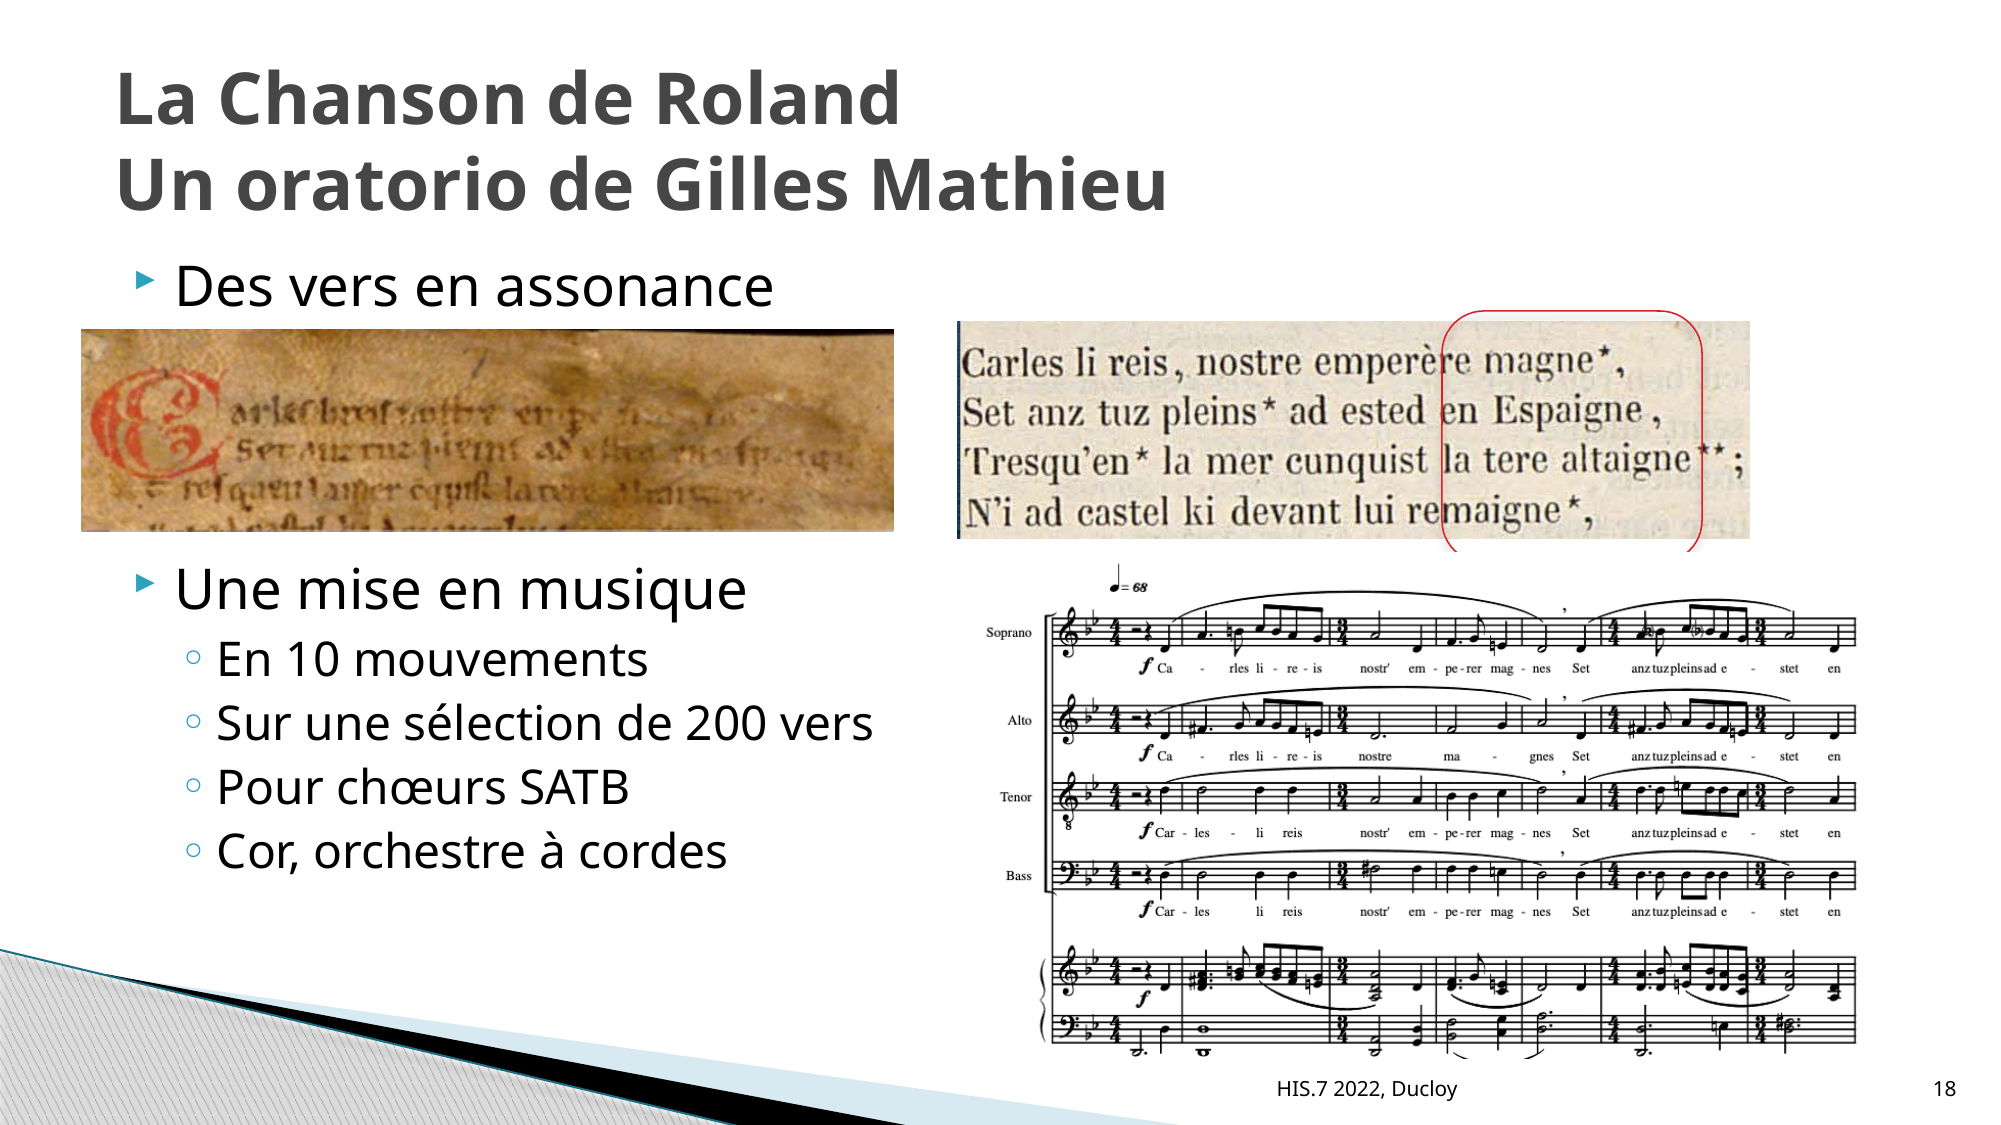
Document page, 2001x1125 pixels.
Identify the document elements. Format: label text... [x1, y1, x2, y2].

picture [968, 552, 1870, 1059]
list Des vers en assonance Une mise en musique En 10 mouvements Sur une sélection de 200 vers Pour chœurs SATB Cor, orchestre à cordes [99, 242, 1000, 986]
slide_number 18 [1891, 1051, 1972, 1112]
picture [957, 321, 1750, 540]
footer HIS.7 2022, Ducloy [957, 1051, 1473, 1112]
text_box [1455, 310, 1689, 321]
title La Chanson de Roland Un oratorio de Gilles Mathieu [99, 45, 1900, 233]
picture [80, 328, 895, 532]
